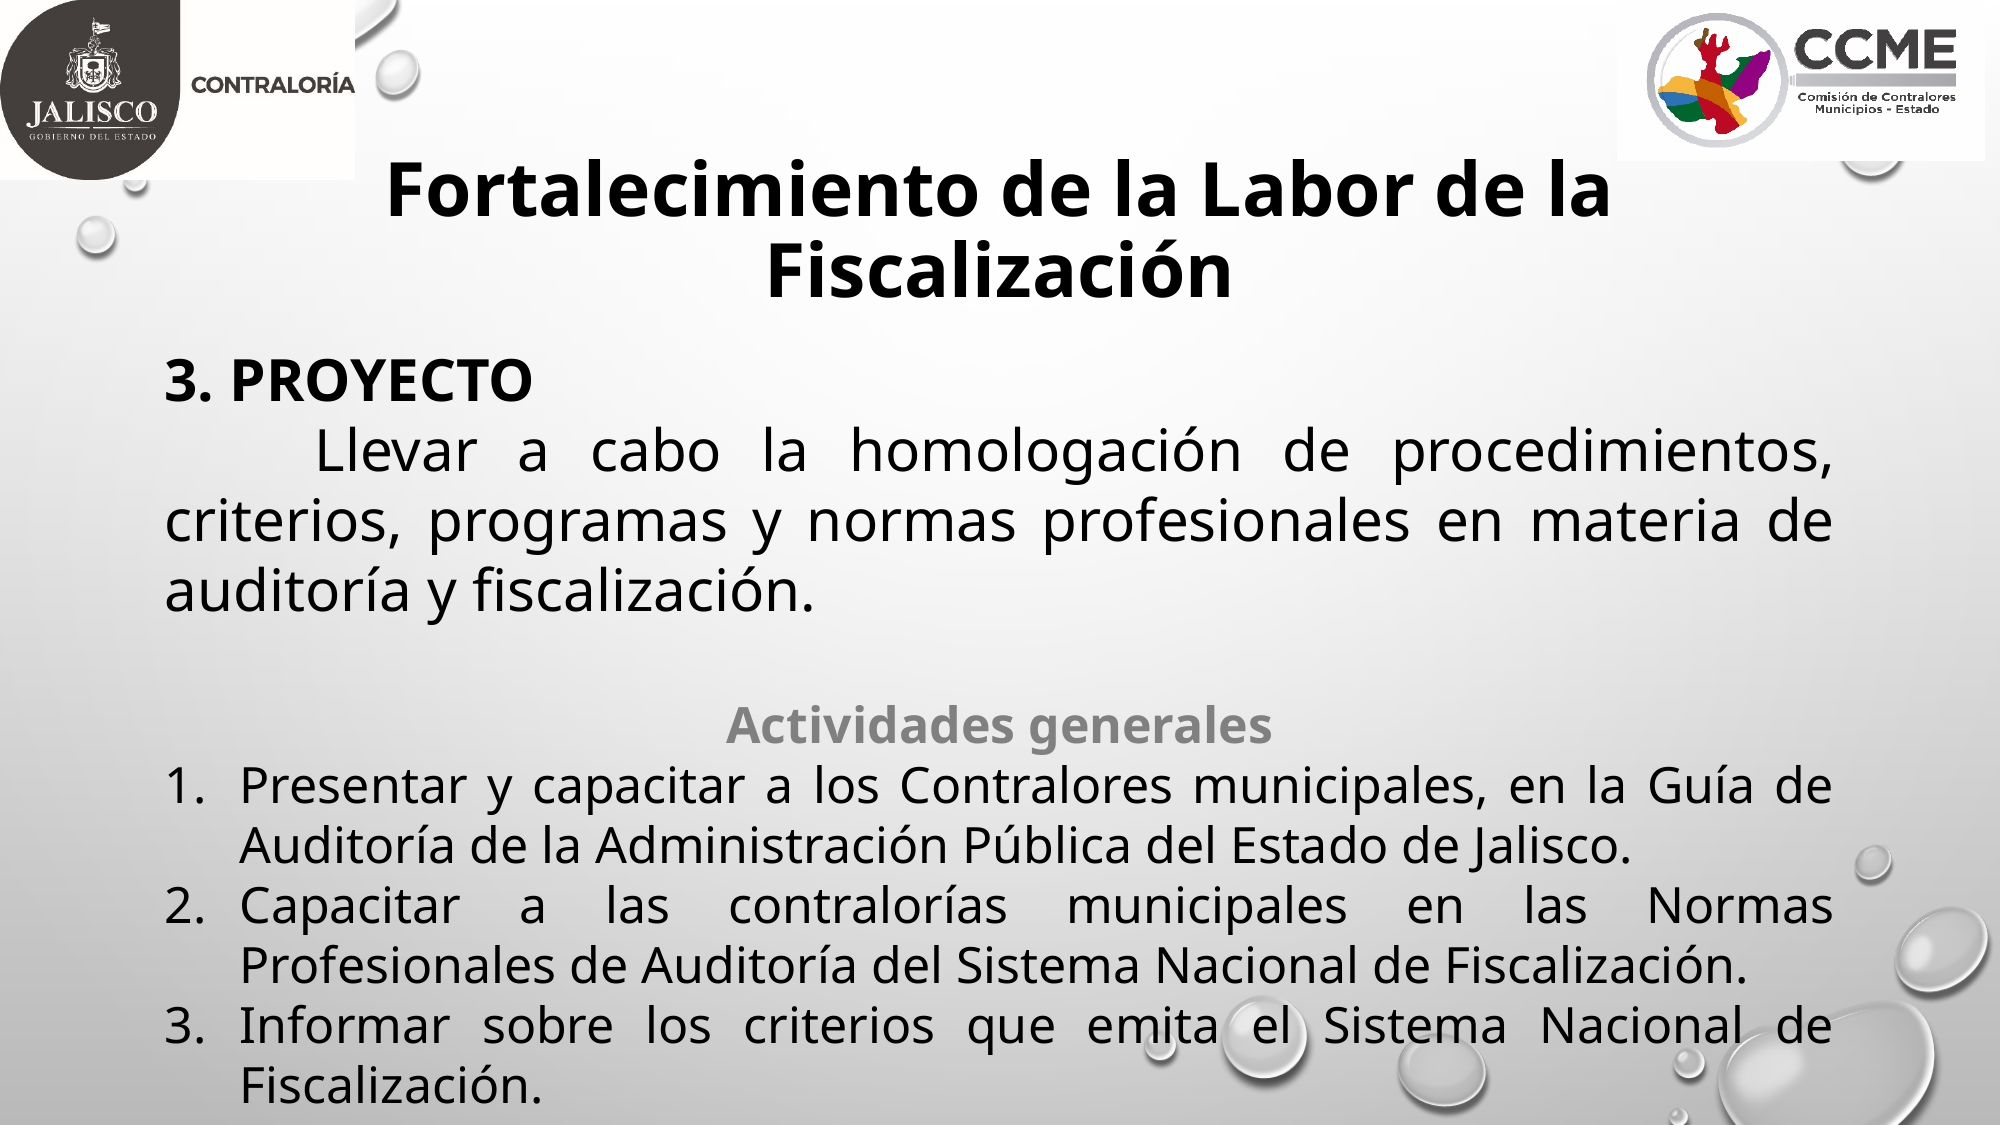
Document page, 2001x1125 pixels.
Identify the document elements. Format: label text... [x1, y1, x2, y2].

title Fortalecimiento de la Labor de la Fiscalización [149, 101, 1851, 364]
picture [0, 0, 2000, 1125]
list 3. proyecto Llevar a cabo la homologación de procedimientos, criterios, programas y normas profesionales en materia de auditoría y fiscalización. Actividades generales Presentar y capacitar a los Contralores municipales, en la Guía de Auditoría de la Administración Pública del Estado de Jalisco. Capacitar a las contralorías municipales en las Normas Profesionales de Auditoría del Sistema Nacional de Fiscalización. Informar sobre los criterios que emita el Sistema Nacional de Fiscalización. [149, 364, 1850, 1125]
